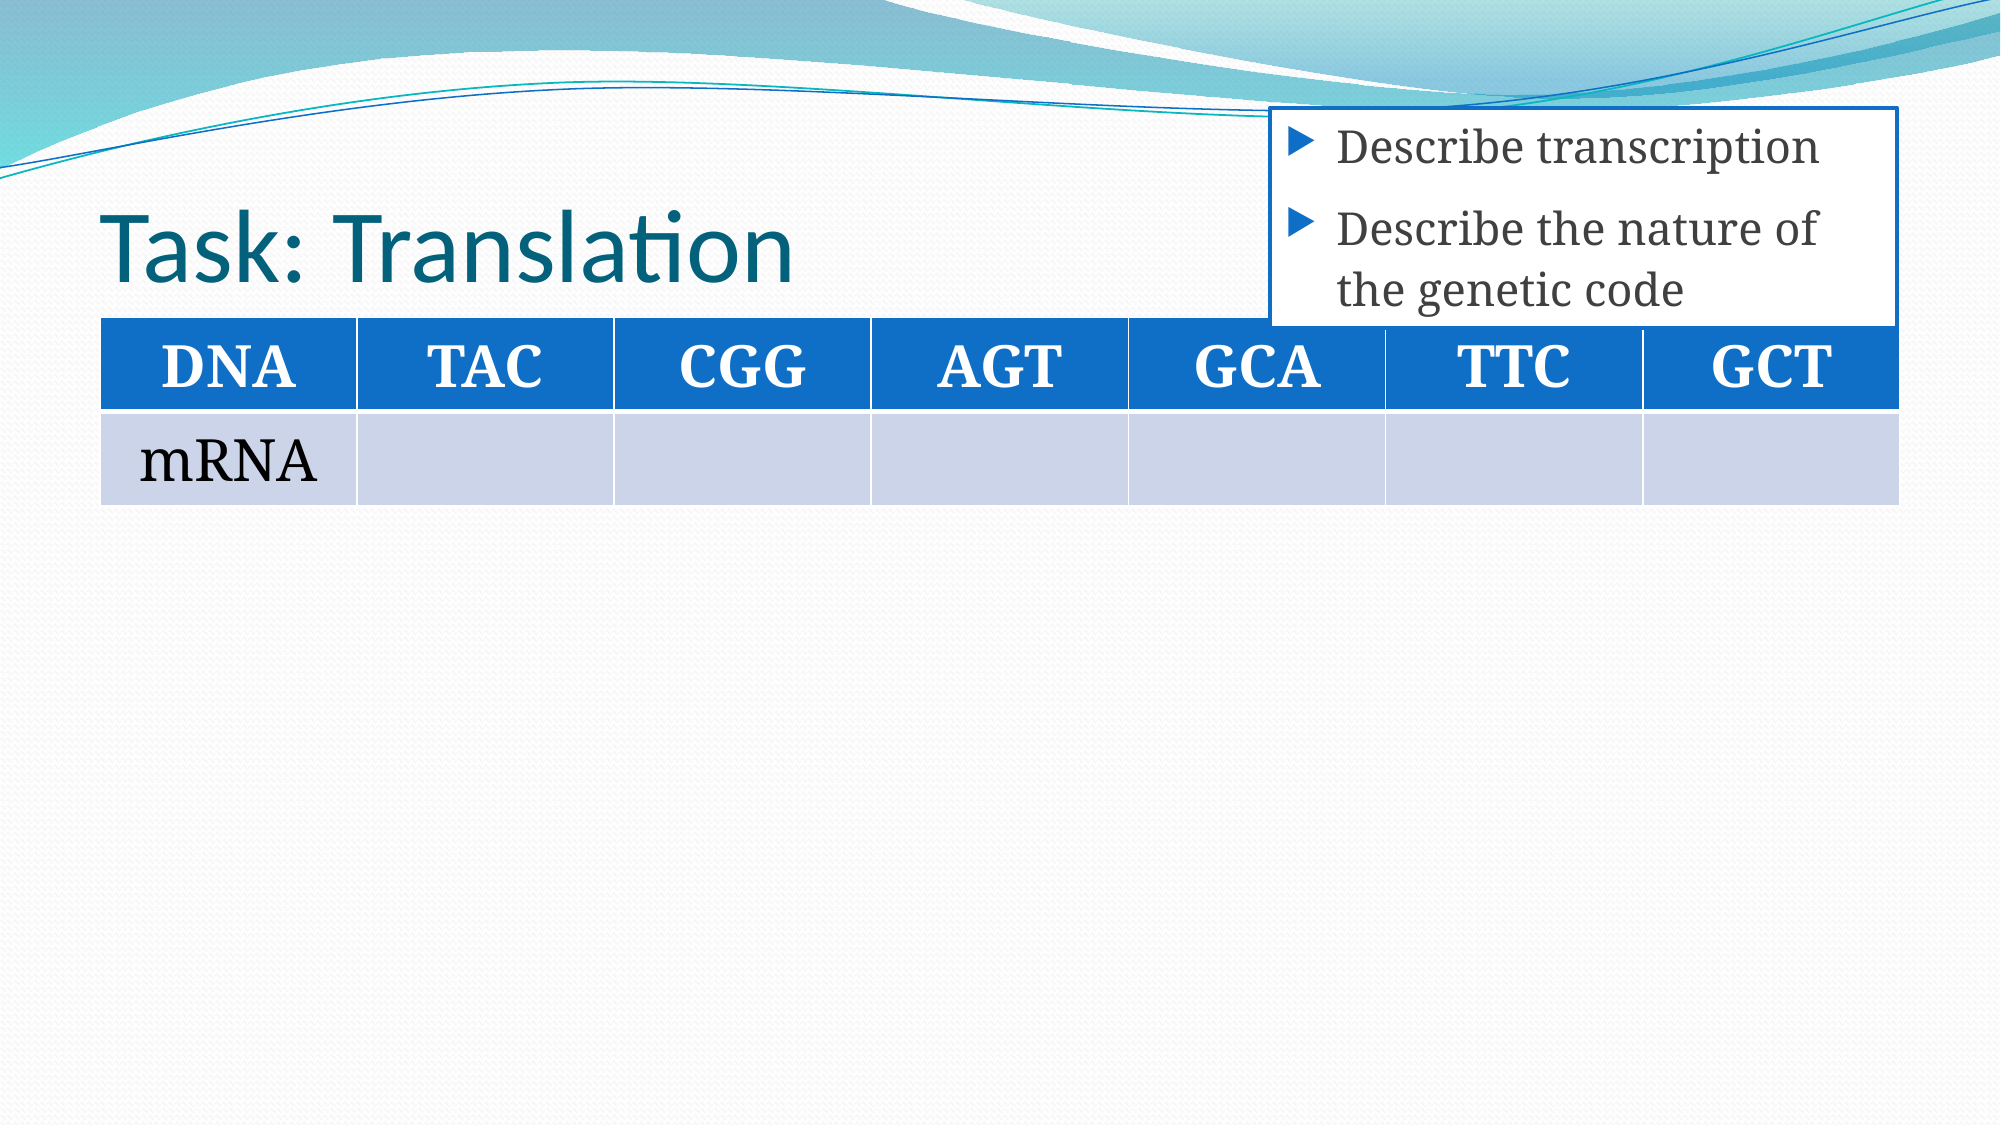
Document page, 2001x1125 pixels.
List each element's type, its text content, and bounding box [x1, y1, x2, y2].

table_cell [872, 414, 1128, 505]
text_box Describe transcription Describe the nature of the genetic code [1268, 106, 1899, 330]
table_header CGG [615, 318, 870, 409]
table_header AGT [872, 318, 1128, 409]
table_cell [615, 414, 870, 505]
table_cell mRNA [101, 414, 356, 505]
table_cell [358, 414, 613, 505]
table_header TTC [1386, 330, 1642, 409]
title Task: Translation [99, 115, 1268, 303]
table_cell [1644, 414, 1899, 505]
table_header DNA [101, 318, 356, 409]
table_header GCA [1129, 318, 1385, 409]
table_cell [1129, 414, 1385, 505]
table_header TAC [358, 318, 613, 409]
table_cell [1386, 414, 1642, 505]
table_header GCT [1644, 330, 1899, 409]
